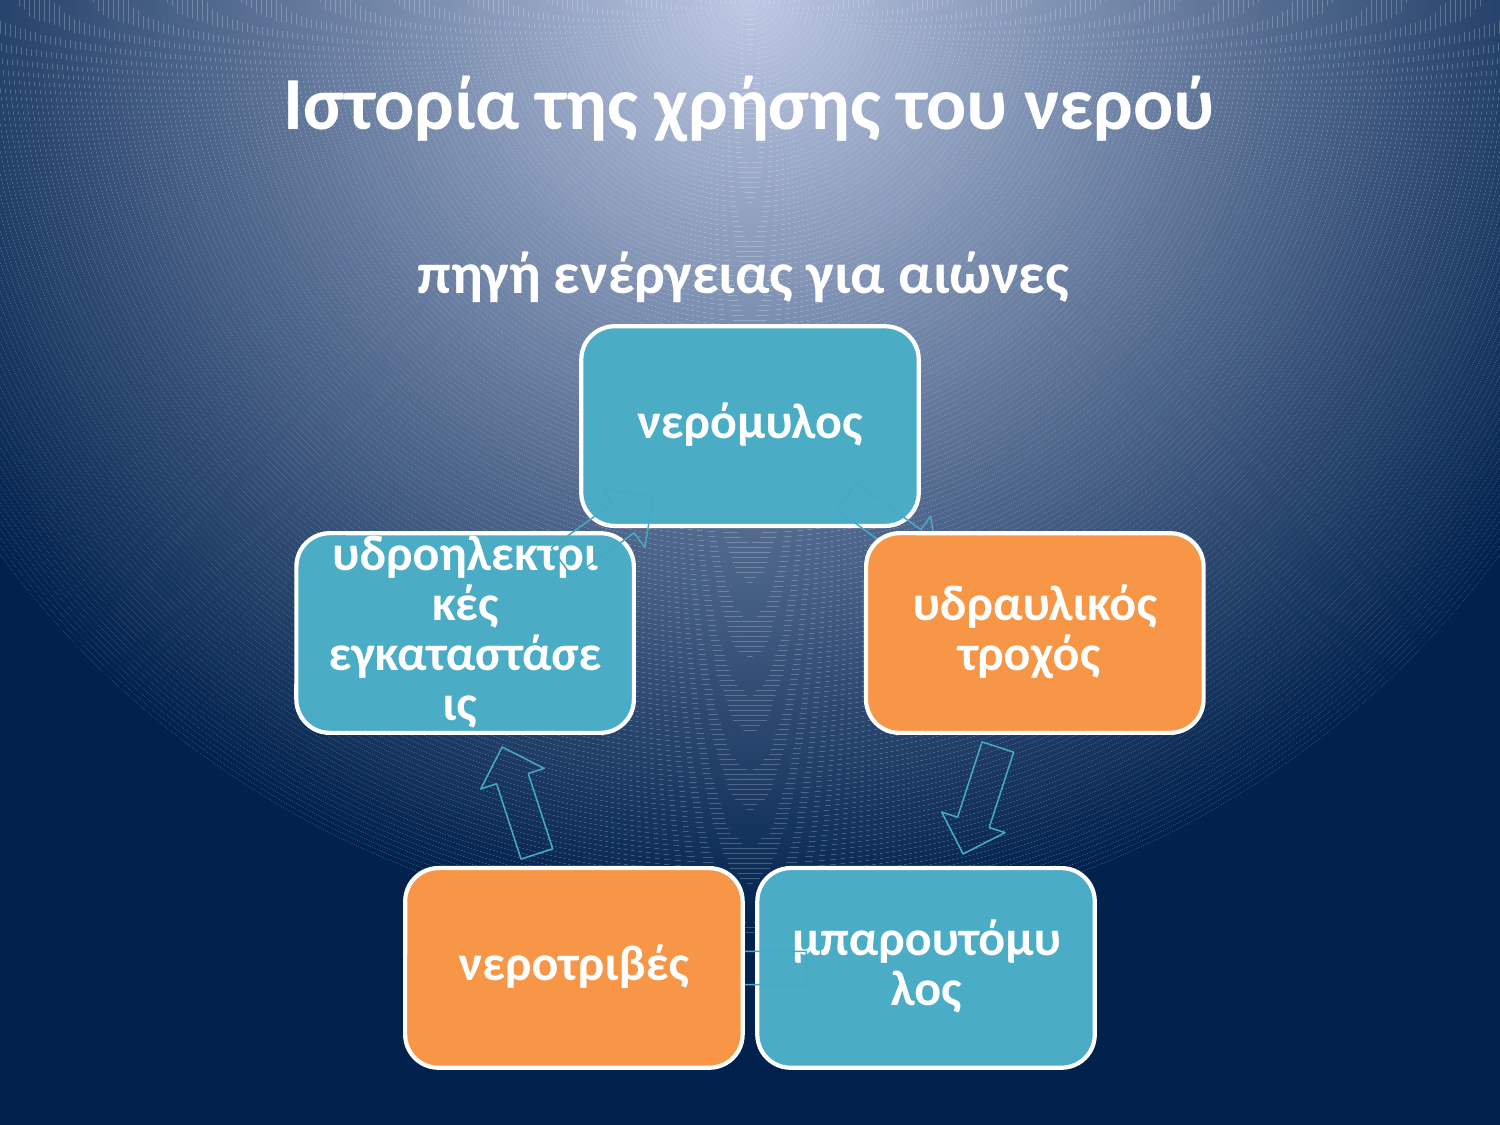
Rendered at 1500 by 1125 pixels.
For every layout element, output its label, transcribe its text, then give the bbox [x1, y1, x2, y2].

title Ιστορία της χρήσης του νερού πηγή ενέργειας για αιώνες [74, 44, 1426, 315]
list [74, 326, 1426, 1125]
